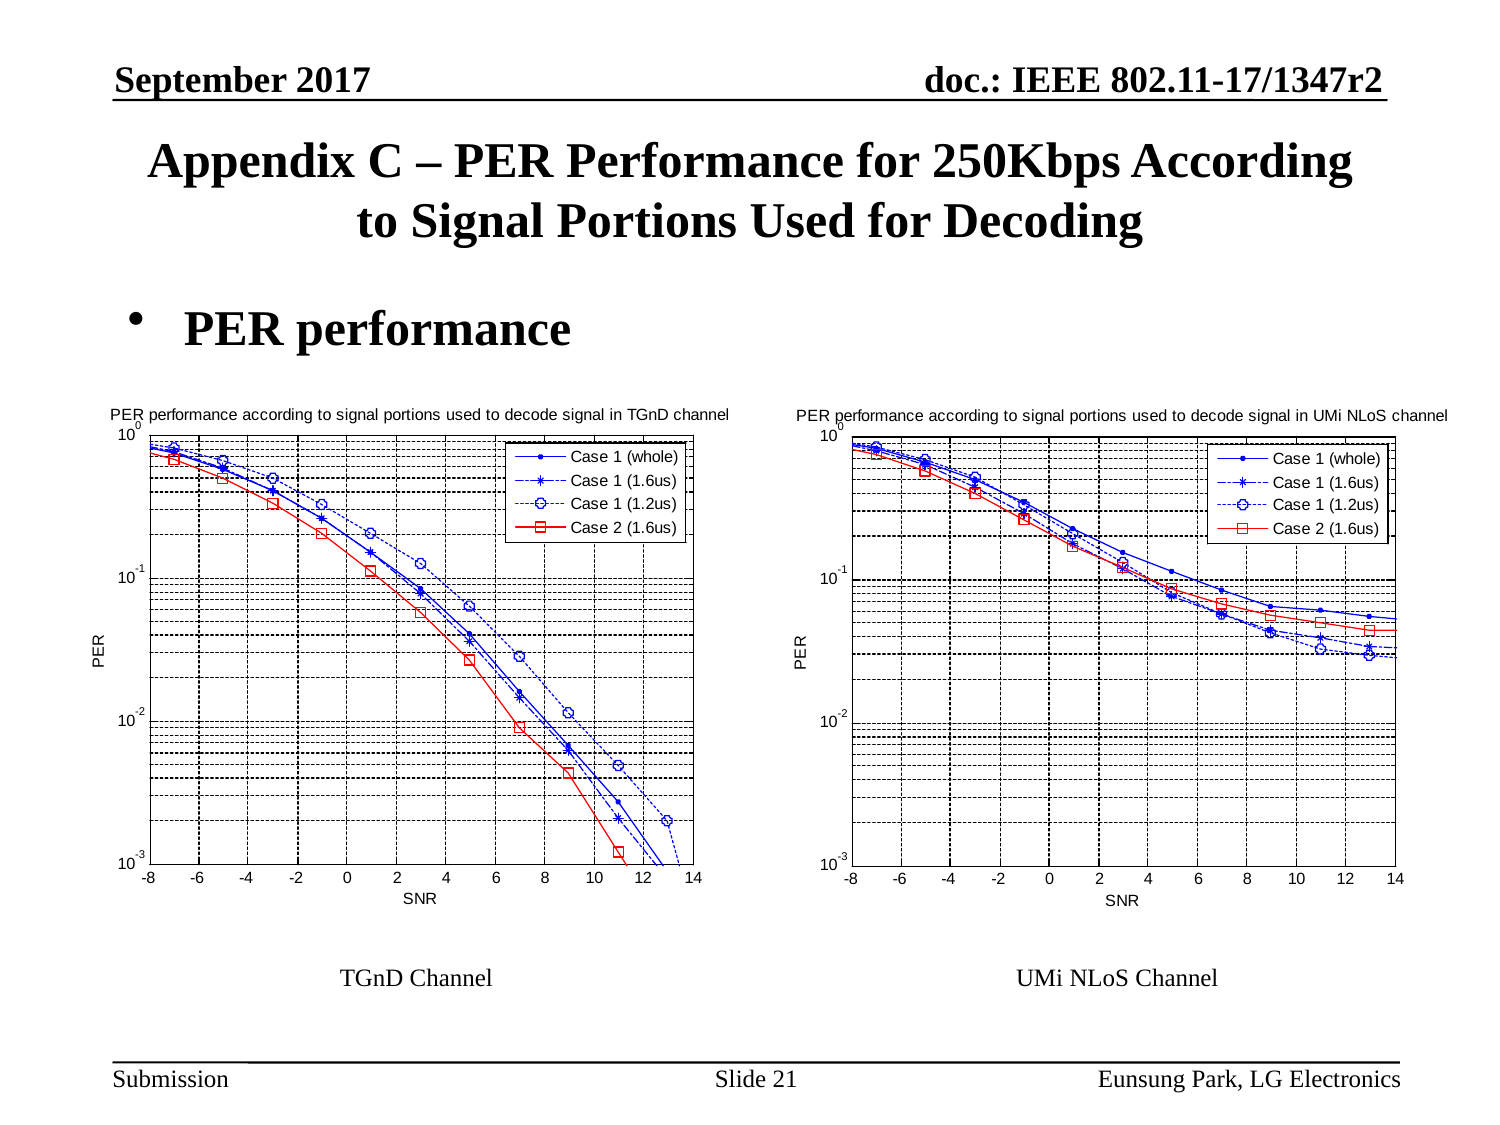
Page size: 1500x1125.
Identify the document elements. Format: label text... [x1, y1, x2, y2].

picture [58, 395, 1463, 925]
list PER performance [112, 287, 1388, 395]
title Appendix C – PER Performance for 250Kbps According to Signal Portions Used for Decoding [112, 112, 1388, 263]
slide_number Slide 21 [712, 1061, 800, 1093]
list PER performance [112, 932, 1388, 1000]
footer Eunsung Park, LG Electronics [1038, 1061, 1402, 1093]
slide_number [114, 54, 374, 101]
text_box UMi NLoS Channel [1001, 954, 1239, 1000]
text_box TGnD Channel [324, 954, 513, 1000]
